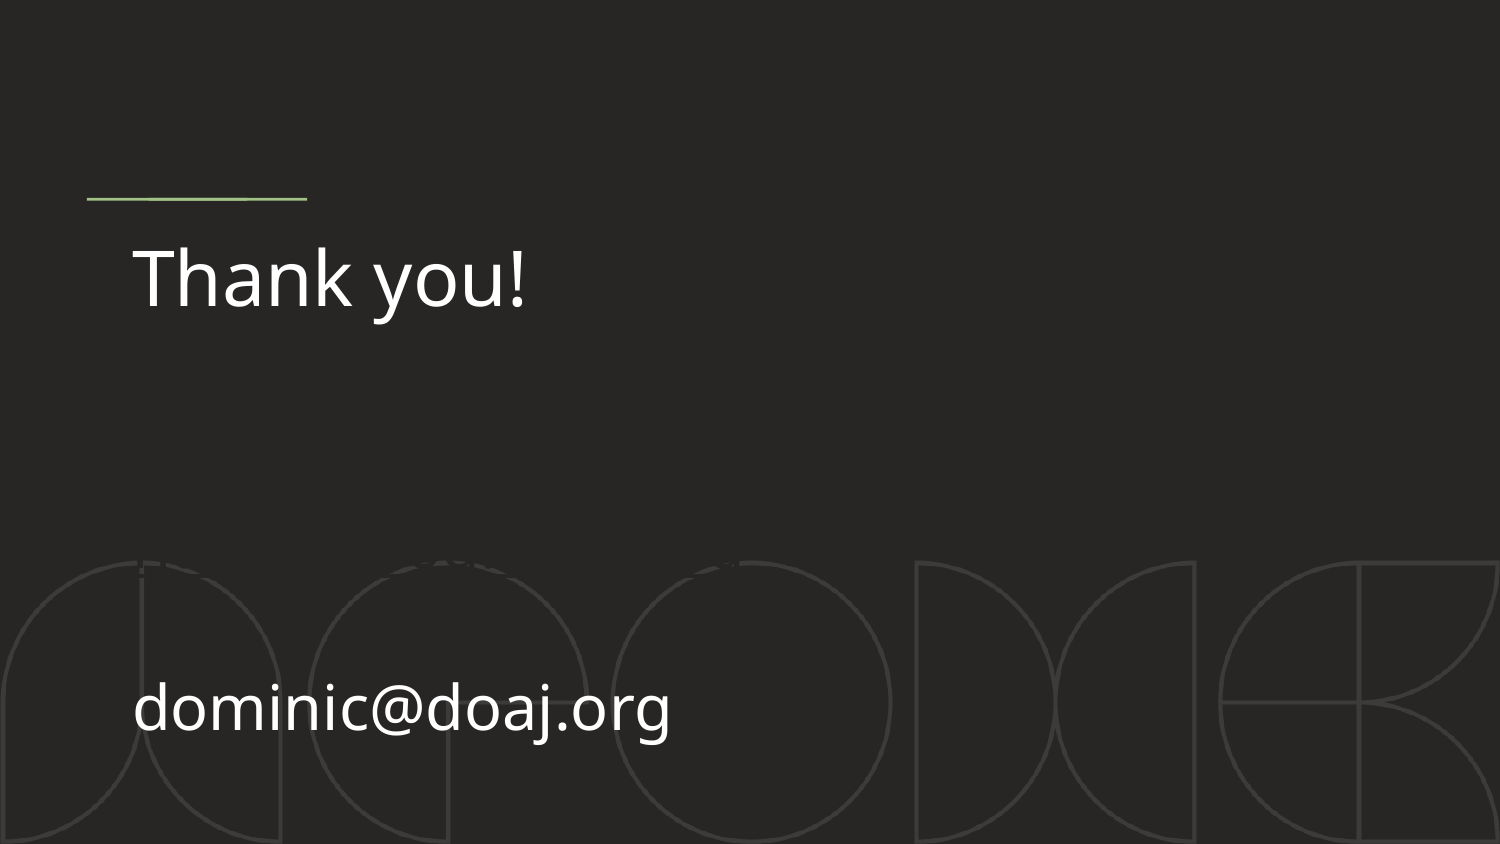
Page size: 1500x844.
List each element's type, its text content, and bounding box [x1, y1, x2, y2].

picture [0, 560, 1500, 844]
title Thank you! https://doaj.org https://blog.doaj.org dominic@doaj.org [119, 216, 1381, 773]
